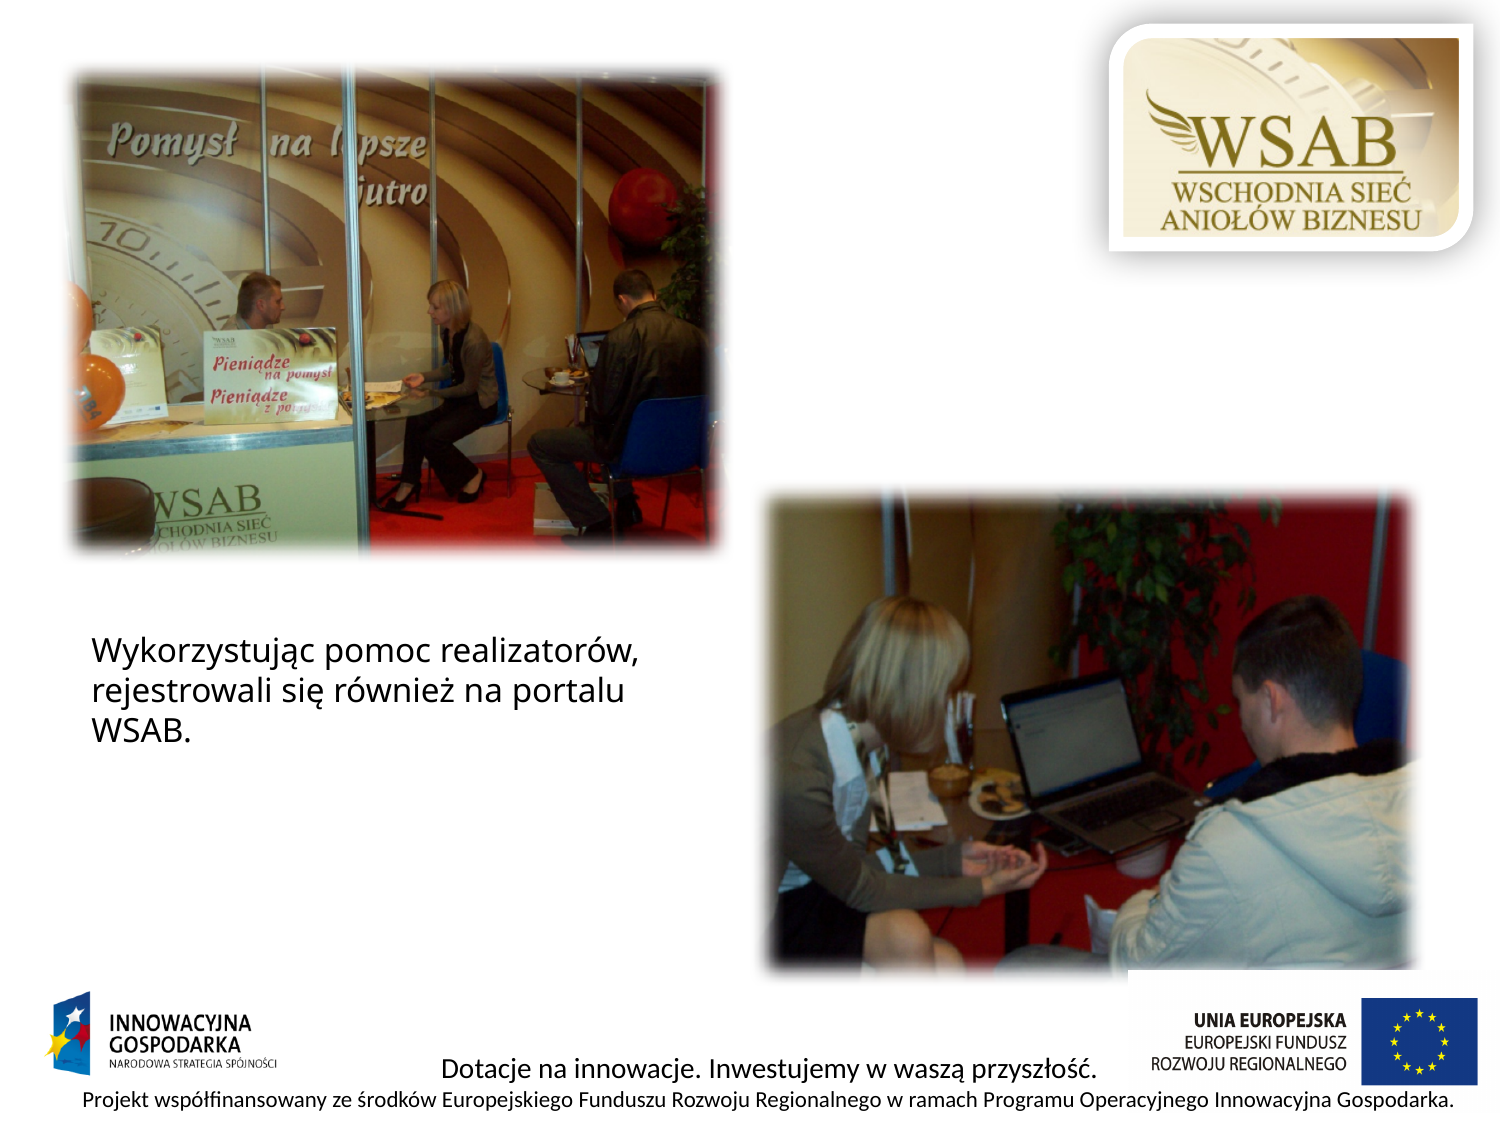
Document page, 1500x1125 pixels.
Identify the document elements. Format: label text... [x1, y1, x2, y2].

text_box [6, 948, 1500, 1125]
picture [1115, 30, 1467, 245]
picture [749, 479, 1426, 948]
picture [58, 58, 734, 566]
text_box Wykorzystując pomoc realizatorów, rejestrowali się również na portalu WSAB. [76, 621, 703, 756]
